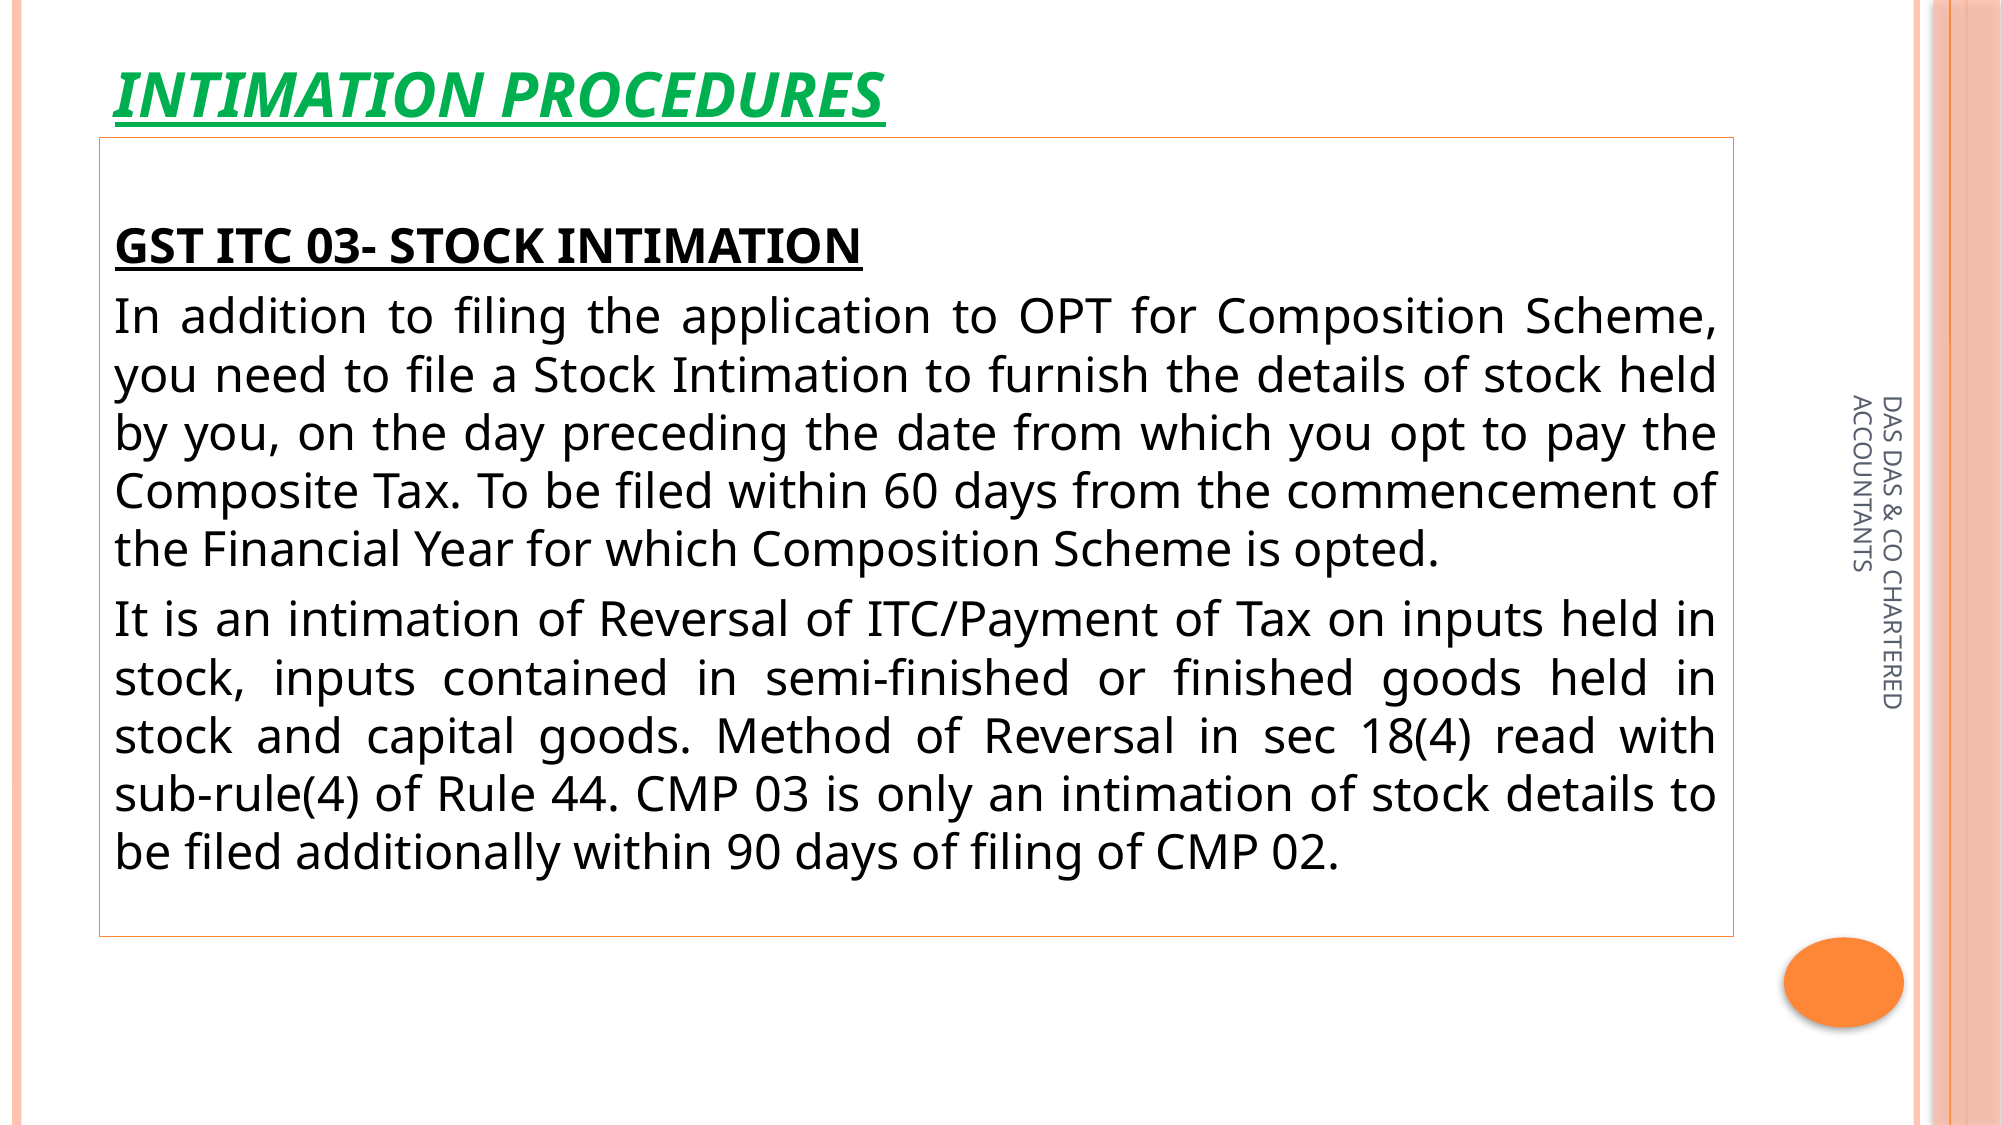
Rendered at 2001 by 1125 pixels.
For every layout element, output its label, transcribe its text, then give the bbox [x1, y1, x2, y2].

footer DAS DAS & CO CHARTERED ACCOUNTANTS [1838, 380, 1919, 906]
title INTIMATION PROCEDURES [99, 45, 1734, 137]
list GST ITC 03- STOCK INTIMATION In addition to filing the application to OPT for Composition Scheme, you need to file a Stock Intimation to furnish the details of stock held by you, on the day preceding the date from which you opt to pay the Composite Tax. To be filed within 60 days from the commencement of the Financial Year for which Composition Scheme is opted. It is an intimation of Reversal of ITC/Payment of Tax on inputs held in stock, inputs contained in semi-finished or finished goods held in stock and capital goods. Method of Reversal in sec 18(4) read with sub-rule(4) of Rule 44. CMP 03 is only an intimation of stock details to be filed additionally within 90 days of filing of CMP 02. [99, 137, 1734, 937]
